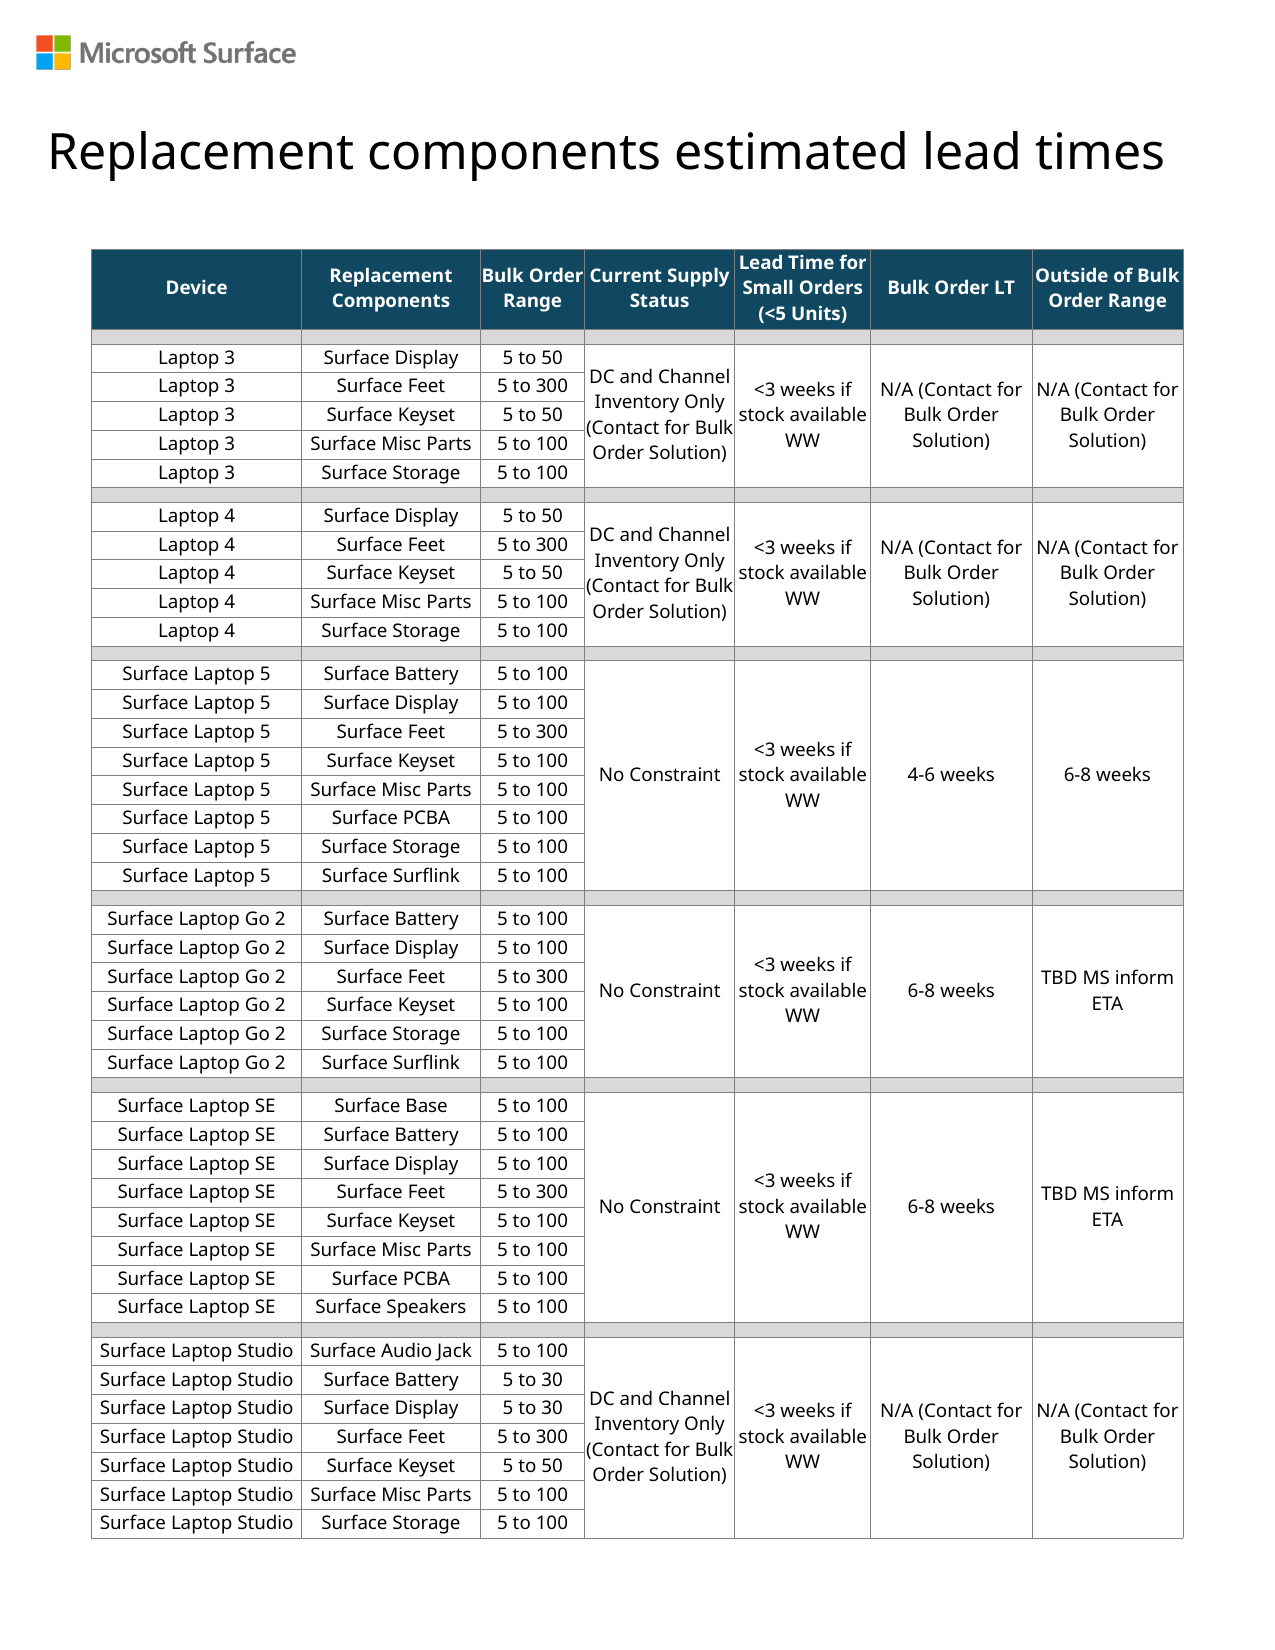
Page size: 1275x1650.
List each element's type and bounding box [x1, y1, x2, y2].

table_cell [735, 906, 870, 1077]
table_cell [302, 1453, 480, 1480]
table_cell [871, 345, 1032, 487]
table_cell [302, 503, 480, 531]
table_cell [92, 618, 301, 646]
table_cell [302, 805, 480, 833]
table_cell [735, 1323, 870, 1337]
picture [2, 1, 329, 103]
table_cell [871, 906, 1032, 1077]
table_cell [302, 1078, 480, 1092]
table_cell [302, 1122, 480, 1149]
table_cell [92, 345, 301, 372]
table_cell [302, 992, 480, 1020]
table_cell [92, 1050, 301, 1077]
table_cell [92, 1237, 301, 1265]
table_header [302, 250, 480, 329]
table_cell [481, 1093, 584, 1121]
table_cell [585, 906, 734, 1077]
table_cell [1033, 647, 1183, 660]
table_cell [871, 647, 1032, 660]
table_cell [302, 1338, 480, 1365]
table_cell [585, 891, 734, 905]
table_cell [302, 719, 480, 747]
table_cell [871, 1093, 1032, 1322]
table_cell [302, 460, 480, 487]
table_cell [585, 647, 734, 660]
table_cell [481, 690, 584, 718]
table_cell [481, 402, 584, 430]
table_cell [302, 690, 480, 718]
table_cell [481, 719, 584, 747]
table_cell [481, 1237, 584, 1265]
table_cell [92, 1294, 301, 1322]
table_cell [1033, 1078, 1183, 1092]
table_cell [92, 863, 301, 890]
text_box [32, 111, 1181, 187]
table_cell [481, 1481, 584, 1509]
table_cell [481, 1366, 584, 1394]
table_cell [585, 330, 734, 344]
table_cell [92, 431, 301, 459]
table_cell [92, 1150, 301, 1178]
table_cell [481, 503, 584, 531]
table_cell [871, 1078, 1032, 1092]
table_cell [1033, 503, 1183, 646]
table_cell [871, 1338, 1032, 1538]
table_cell [92, 906, 301, 934]
table_cell [302, 1510, 480, 1538]
table_cell [302, 1366, 480, 1394]
table_cell [302, 488, 480, 502]
table_header [585, 250, 734, 329]
table_cell [481, 431, 584, 459]
table_cell [92, 992, 301, 1020]
table_cell [481, 992, 584, 1020]
table_cell [735, 1338, 870, 1538]
table_cell [92, 1122, 301, 1149]
table_cell [302, 1294, 480, 1322]
table_cell [302, 532, 480, 559]
table_cell [92, 1338, 301, 1365]
table_cell [302, 1021, 480, 1049]
table_cell [735, 488, 870, 502]
table_cell [92, 690, 301, 718]
table_cell [735, 1078, 870, 1092]
table_cell [481, 1266, 584, 1293]
table_cell [92, 330, 301, 344]
table_cell [302, 776, 480, 804]
table_cell [1033, 1093, 1183, 1322]
table_header [735, 250, 870, 329]
table_cell [302, 1208, 480, 1236]
table_cell [92, 805, 301, 833]
table_cell [302, 834, 480, 862]
table_cell [92, 1510, 301, 1538]
table_cell [92, 503, 301, 531]
table_cell [481, 1021, 584, 1049]
table_cell [481, 834, 584, 862]
table_cell [302, 618, 480, 646]
table_cell [481, 1294, 584, 1322]
table_cell [1033, 661, 1183, 890]
table_cell [481, 891, 584, 905]
table_cell [481, 1453, 584, 1480]
table_cell [481, 532, 584, 559]
table_cell [302, 1179, 480, 1207]
table_cell [92, 1021, 301, 1049]
table_cell [481, 935, 584, 962]
table_cell [481, 1179, 584, 1207]
table_header [1033, 250, 1183, 329]
table_cell [735, 1093, 870, 1322]
table_cell [481, 560, 584, 588]
table_cell [92, 460, 301, 487]
table_cell [585, 661, 734, 890]
table_cell [92, 1323, 301, 1337]
table_cell [302, 373, 480, 401]
table_cell [302, 963, 480, 991]
table_cell [92, 373, 301, 401]
table_cell [871, 661, 1032, 890]
table_cell [92, 748, 301, 775]
table_cell [481, 805, 584, 833]
table_cell [92, 661, 301, 689]
table_cell [585, 1338, 734, 1538]
table_cell [585, 1078, 734, 1092]
table_cell [92, 1453, 301, 1480]
table_cell [92, 488, 301, 502]
table_cell [92, 1179, 301, 1207]
table_cell [302, 748, 480, 775]
table_cell [585, 503, 734, 646]
table_cell [1033, 488, 1183, 502]
table_cell [735, 503, 870, 646]
table_cell [481, 488, 584, 502]
table_cell [92, 402, 301, 430]
table_cell [481, 1323, 584, 1337]
table_cell [481, 1510, 584, 1538]
table_cell [871, 1323, 1032, 1337]
table_cell [1033, 891, 1183, 905]
table_cell [481, 618, 584, 646]
table_cell [302, 1050, 480, 1077]
table_cell [871, 503, 1032, 646]
table_cell [302, 906, 480, 934]
table_cell [302, 330, 480, 344]
table_cell [92, 1424, 301, 1452]
table_cell [302, 345, 480, 372]
table_header [92, 250, 301, 329]
table_cell [302, 863, 480, 890]
table_cell [735, 345, 870, 487]
table_cell [302, 431, 480, 459]
table_cell [92, 560, 301, 588]
table_cell [585, 1323, 734, 1337]
table_cell [481, 661, 584, 689]
table_cell [481, 373, 584, 401]
table_cell [1033, 906, 1183, 1077]
table_cell [302, 589, 480, 617]
table_cell [92, 834, 301, 862]
table_cell [735, 647, 870, 660]
table_cell [92, 1366, 301, 1394]
table_cell [1033, 345, 1183, 487]
table_cell [481, 748, 584, 775]
table_header [871, 250, 1032, 329]
table_cell [481, 1150, 584, 1178]
table_cell [481, 963, 584, 991]
table_cell [92, 1078, 301, 1092]
table_cell [481, 1078, 584, 1092]
table_cell [481, 1208, 584, 1236]
table_cell [481, 330, 584, 344]
table_cell [481, 647, 584, 660]
table_cell [92, 1266, 301, 1293]
table_cell [481, 345, 584, 372]
table_cell [735, 891, 870, 905]
table_cell [92, 1208, 301, 1236]
table_cell [302, 1237, 480, 1265]
table_cell [302, 661, 480, 689]
table_cell [302, 1395, 480, 1423]
table_cell [92, 776, 301, 804]
table_cell [481, 1395, 584, 1423]
table_cell [1033, 330, 1183, 344]
table_cell [92, 1093, 301, 1121]
table_cell [302, 1424, 480, 1452]
table_cell [302, 1323, 480, 1337]
table_cell [92, 963, 301, 991]
table_cell [92, 891, 301, 905]
table_cell [302, 891, 480, 905]
table_cell [871, 330, 1032, 344]
table_cell [92, 532, 301, 559]
table_cell [302, 1150, 480, 1178]
table_cell [585, 488, 734, 502]
table_cell [871, 891, 1032, 905]
table_cell [92, 647, 301, 660]
table_cell [481, 863, 584, 890]
table_cell [735, 661, 870, 890]
table_cell [302, 402, 480, 430]
table_cell [92, 719, 301, 747]
table_cell [481, 776, 584, 804]
table_cell [481, 1338, 584, 1365]
table_cell [92, 1395, 301, 1423]
table_cell [481, 589, 584, 617]
table_cell [481, 906, 584, 934]
table_cell [302, 1266, 480, 1293]
table_cell [302, 560, 480, 588]
table_cell [1033, 1323, 1183, 1337]
table_cell [302, 1093, 480, 1121]
table_cell [871, 488, 1032, 502]
table_cell [92, 1481, 301, 1509]
table_cell [481, 1050, 584, 1077]
table_header [481, 250, 584, 329]
table_cell [481, 1122, 584, 1149]
table_cell [1033, 1338, 1183, 1538]
table_cell [481, 460, 584, 487]
table_cell [302, 1481, 480, 1509]
table_cell [735, 330, 870, 344]
table_cell [302, 935, 480, 962]
table_cell [481, 1424, 584, 1452]
table_cell [302, 647, 480, 660]
table_cell [92, 935, 301, 962]
table_cell [92, 589, 301, 617]
table_cell [585, 1093, 734, 1322]
table_cell [585, 345, 734, 487]
